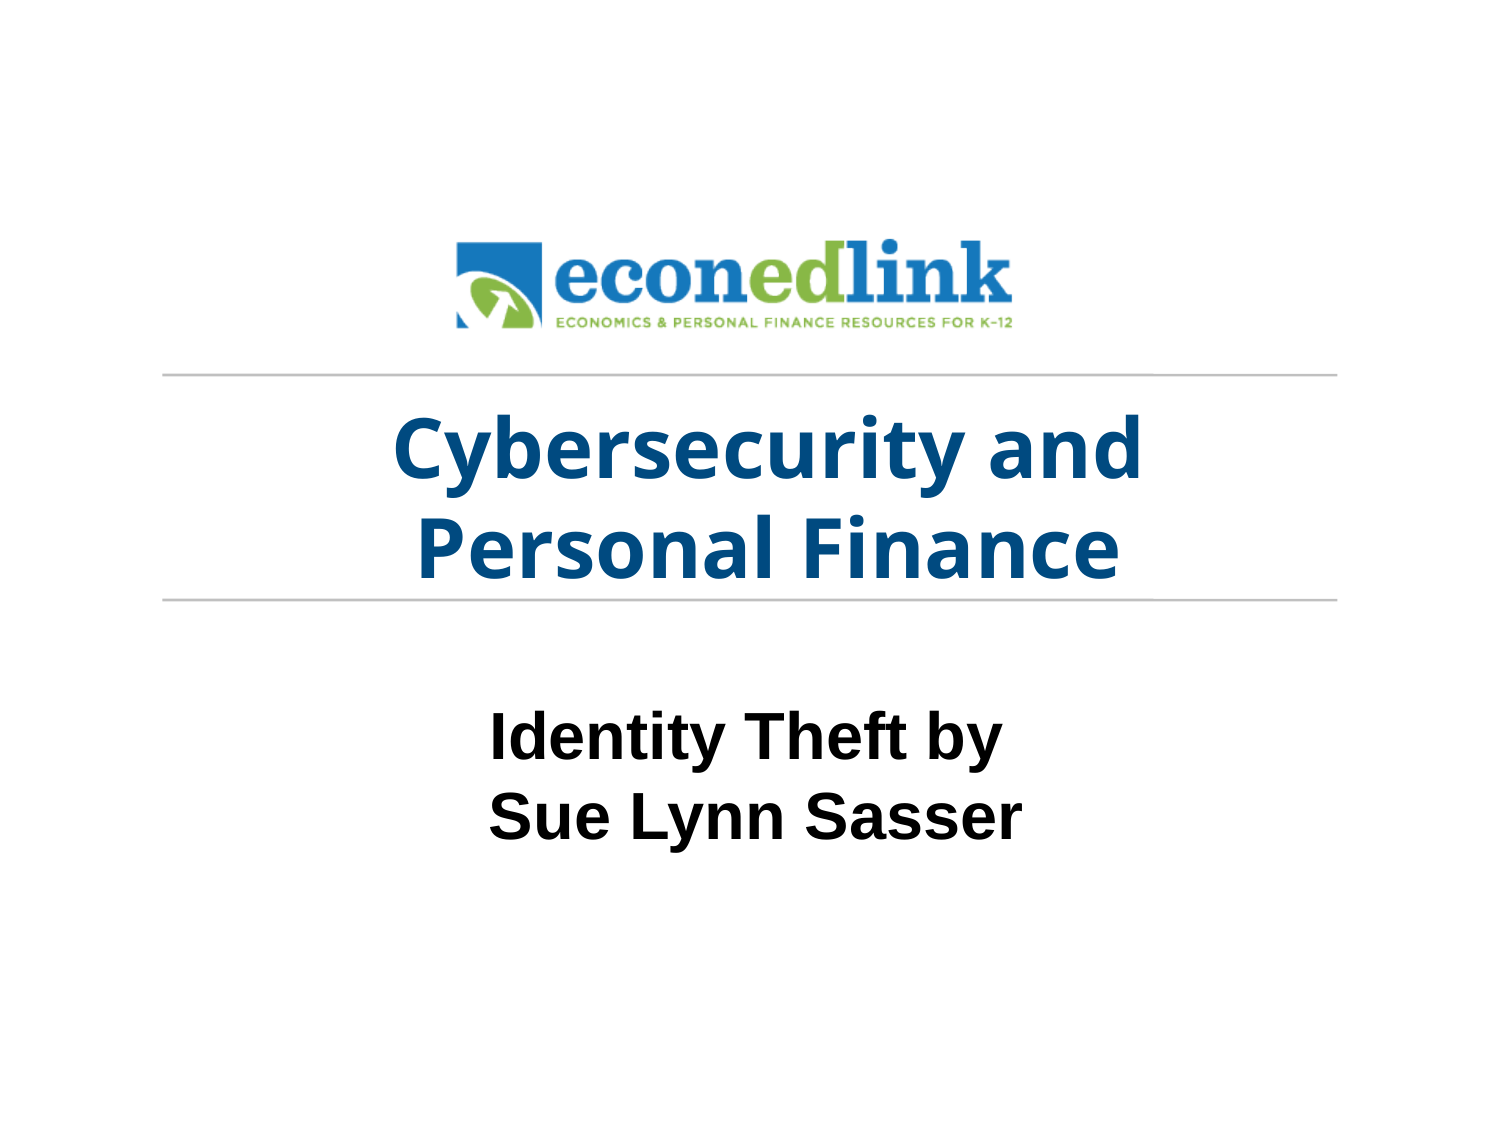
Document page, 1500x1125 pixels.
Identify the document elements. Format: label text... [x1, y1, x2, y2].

title Cybersecurity and Personal Finance [187, 387, 1350, 526]
picture [414, 187, 1086, 351]
